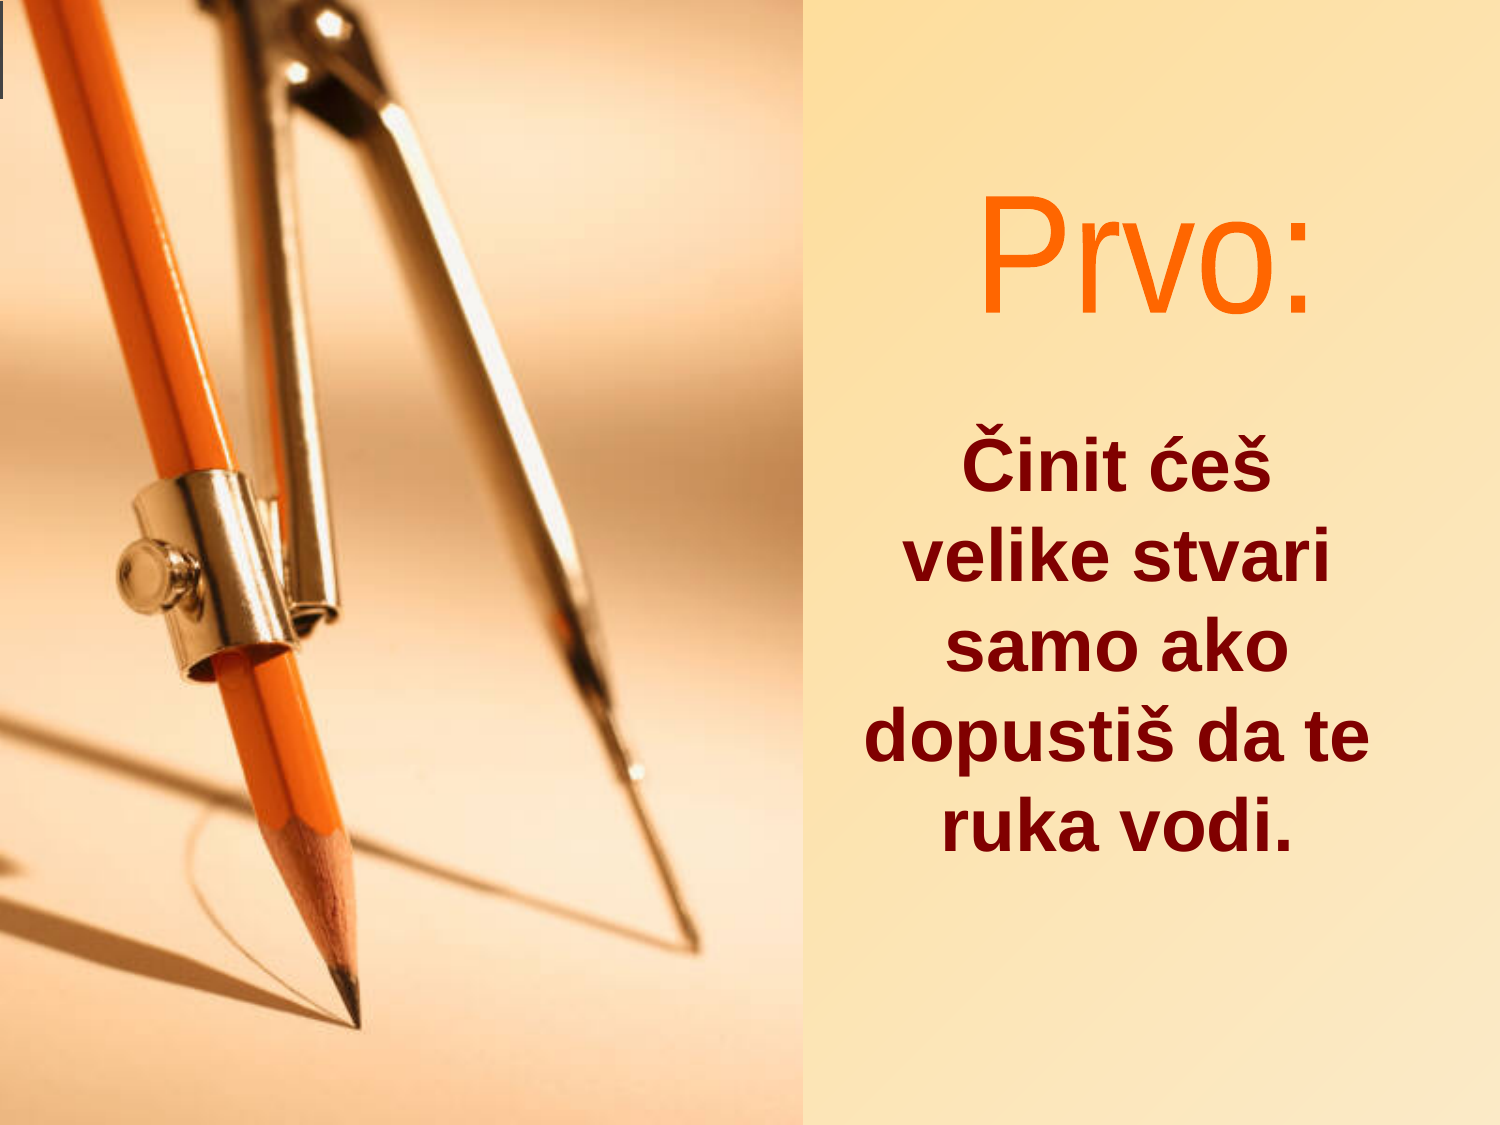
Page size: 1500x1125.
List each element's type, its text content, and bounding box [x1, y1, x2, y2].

text_box Činit ćeš velike stvari samo ako dopustiš da te ruka vodi. [844, 408, 1391, 874]
picture [0, 0, 804, 1125]
